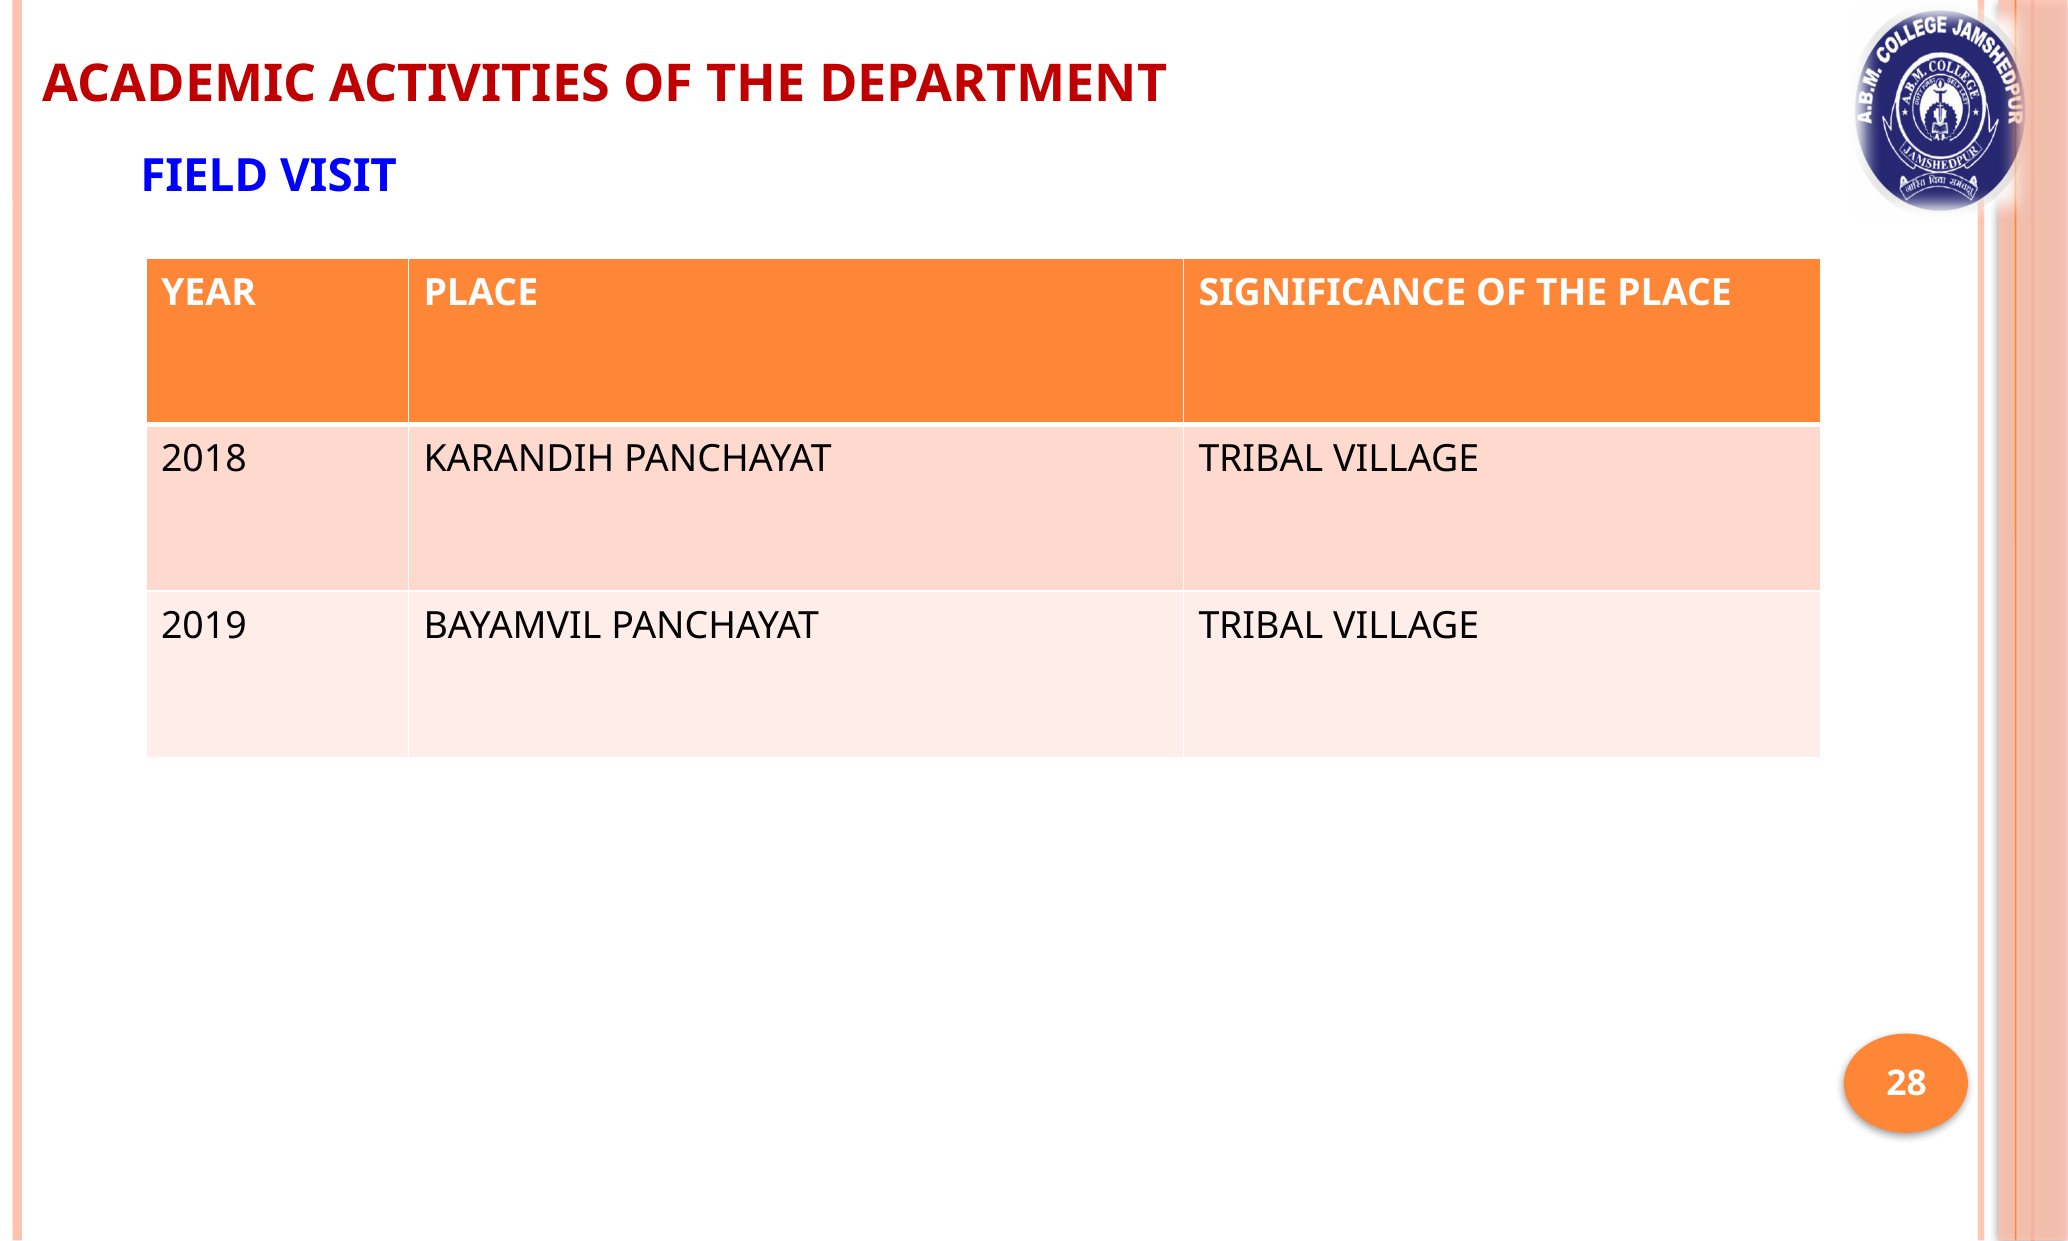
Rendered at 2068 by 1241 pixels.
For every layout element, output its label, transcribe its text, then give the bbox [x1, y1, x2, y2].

text_box ACADEMIC ACTIVITIES OF THE DEPARTMENT [24, 39, 1839, 121]
table_cell KARANDIH PANCHAYAT [409, 427, 1183, 590]
table_cell 2019 [147, 592, 408, 757]
table_header PLACE [409, 259, 1183, 422]
slide_number 28 [1837, 1037, 1976, 1132]
table_header YEAR [147, 259, 408, 422]
text_box FIELD VISIT [121, 136, 1457, 211]
picture [1845, 0, 2035, 223]
table_cell TRIBAL VILLAGE [1184, 427, 1820, 590]
table_cell 2018 [147, 427, 408, 590]
table_cell BAYAMVIL PANCHAYAT [409, 592, 1183, 757]
table_header SIGNIFICANCE OF THE PLACE [1184, 259, 1820, 422]
table_cell TRIBAL VILLAGE [1184, 592, 1820, 757]
